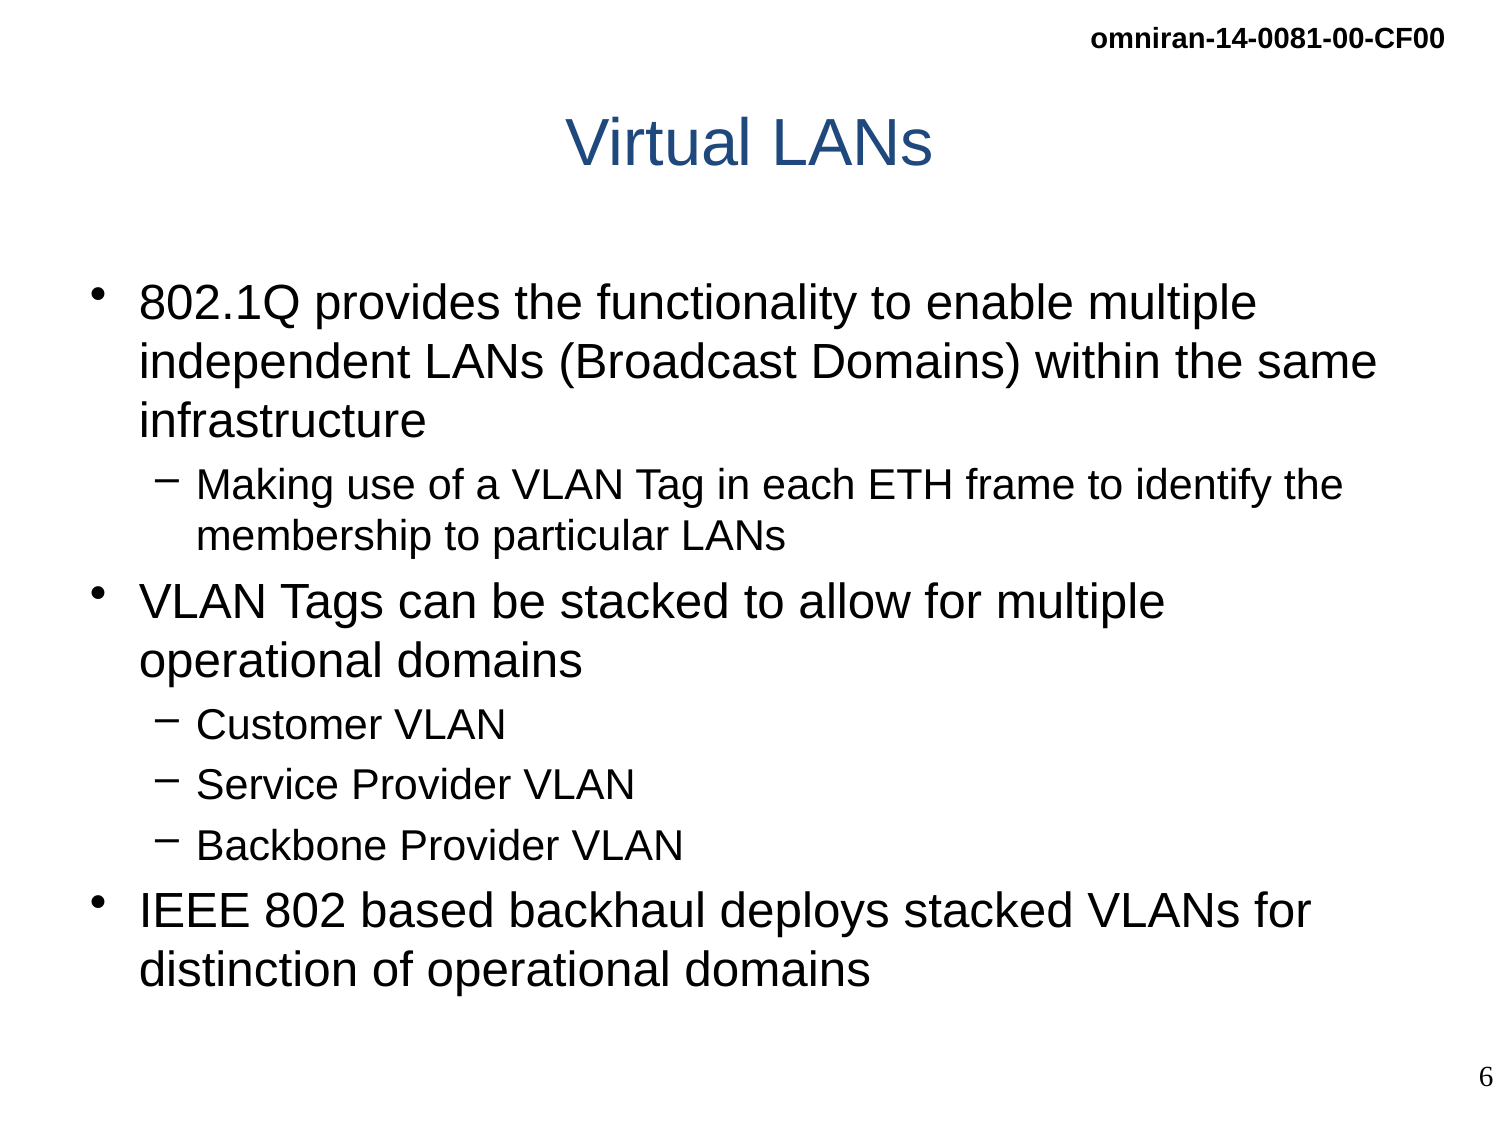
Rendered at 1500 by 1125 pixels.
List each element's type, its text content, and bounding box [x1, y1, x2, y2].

list 802.1Q provides the functionality to enable multiple independent LANs (Broadcast Domains) within the same infrastructure Making use of a VLAN Tag in each ETH frame to identify the membership to particular LANs VLAN Tags can be stacked to allow for multiple operational domains Customer VLAN Service Provider VLAN Backbone Provider VLAN IEEE 802 based backhaul deploys stacked VLANs for distinction of operational domains [75, 262, 1425, 1005]
title Virtual LANs [75, 45, 1425, 233]
